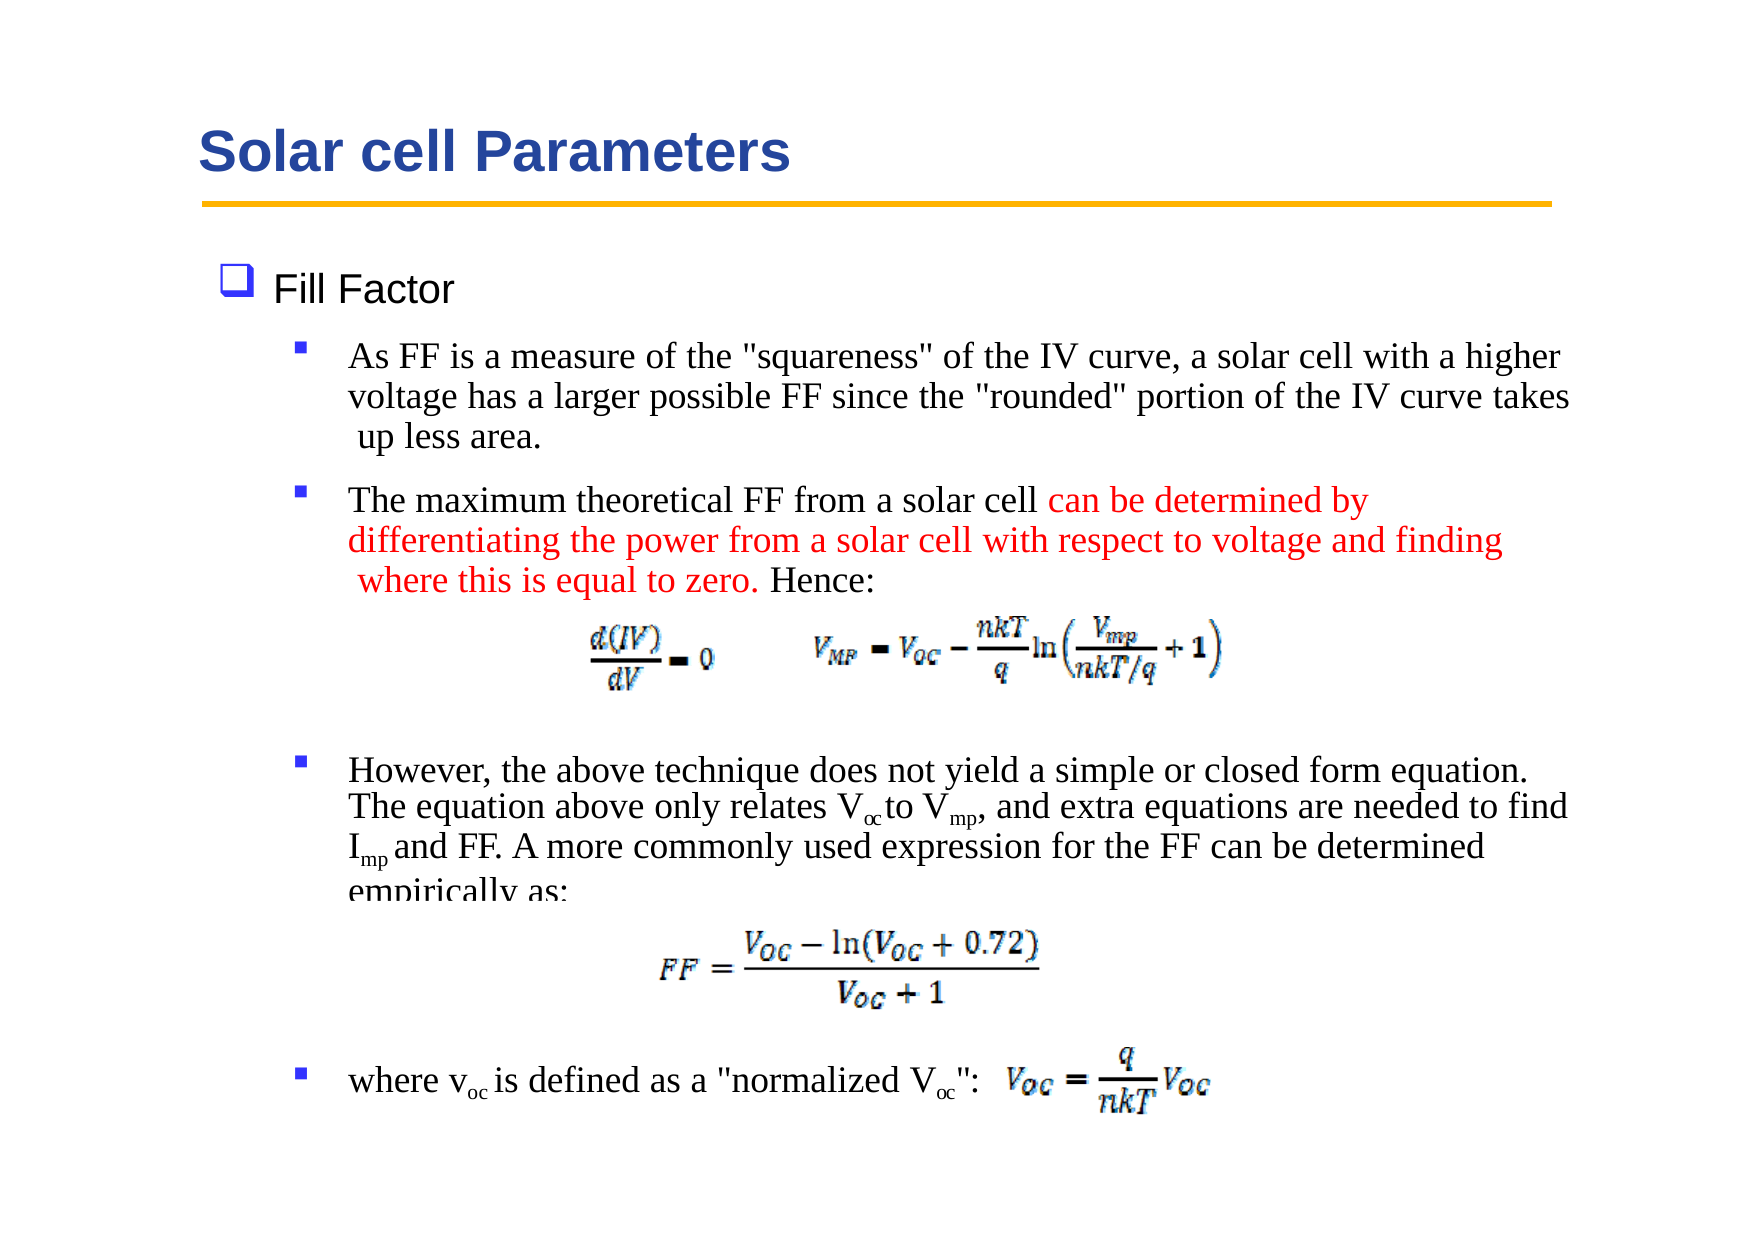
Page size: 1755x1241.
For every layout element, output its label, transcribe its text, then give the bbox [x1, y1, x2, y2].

text_box However, the above technique does not yield a simple or closed form equation. The equation above only relates Voc to Vmp, and extra equations are needed to find Imp and FF. A more commonly used expression for the FF can be determined empirically as: [285, 741, 1587, 900]
text_box [588, 622, 715, 695]
text_box [1003, 1047, 1212, 1119]
title Solar cell Parameters [196, 111, 795, 321]
text_box Fill Factor As FF is a measure of the "squareness" of the IV curve, a solar cell with a higher voltage has a larger possible FF since the "rounded" portion of the IV curve takes up less area. The maximum theoretical FF from a solar cell can be determined by differentiating the power from a solar cell with respect to voltage and finding where this is equal to zero. Hence: [214, 245, 1571, 601]
text_box [127, 900, 1627, 1042]
text_box [810, 619, 1222, 690]
text_box [656, 928, 1040, 1014]
text_box where voc is defined as a "normalized Voc": [285, 1052, 997, 1104]
